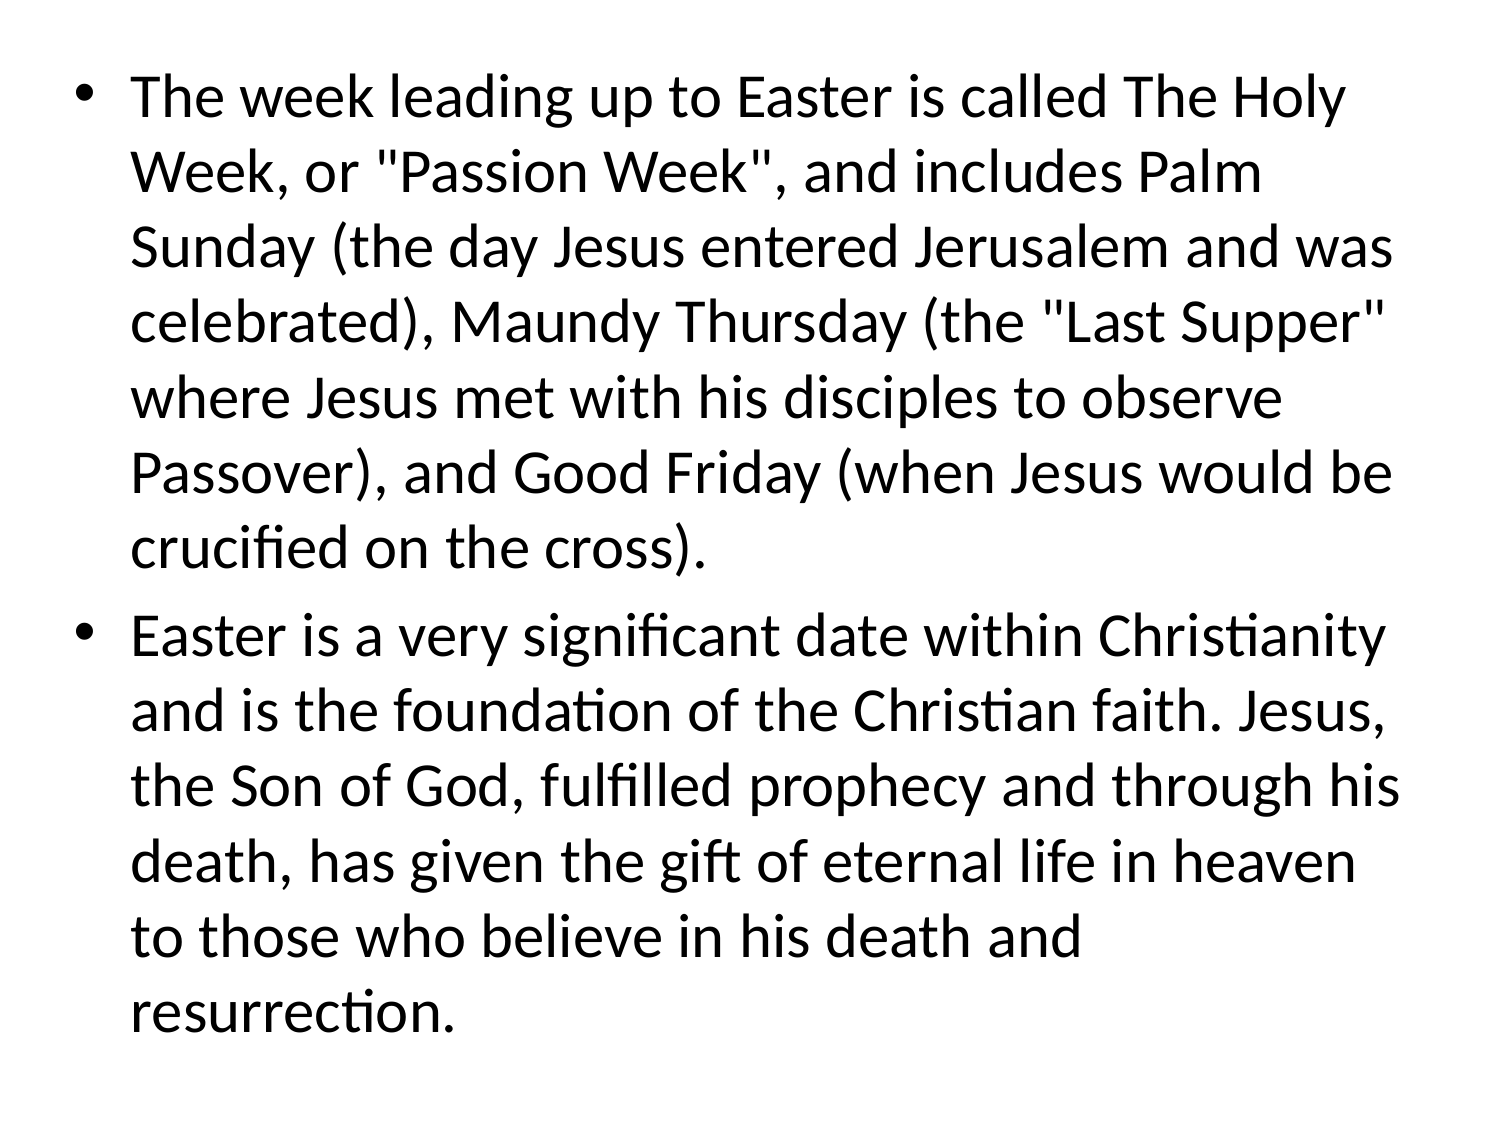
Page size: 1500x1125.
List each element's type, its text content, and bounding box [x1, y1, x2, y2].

list The week leading up to Easter is called The Holy Week, or "Passion Week", and includes Palm Sunday (the day Jesus entered Jerusalem and was celebrated), Maundy Thursday (the "Last Supper" where Jesus met with his disciples to observe Passover), and Good Friday (when Jesus would be crucified on the cross). Easter is a very significant date within Christianity and is the foundation of the Christian faith. Jesus, the Son of God, fulfilled prophecy and through his death, has given the gift of eternal life in heaven to those who believe in his death and resurrection. [58, 46, 1425, 1067]
